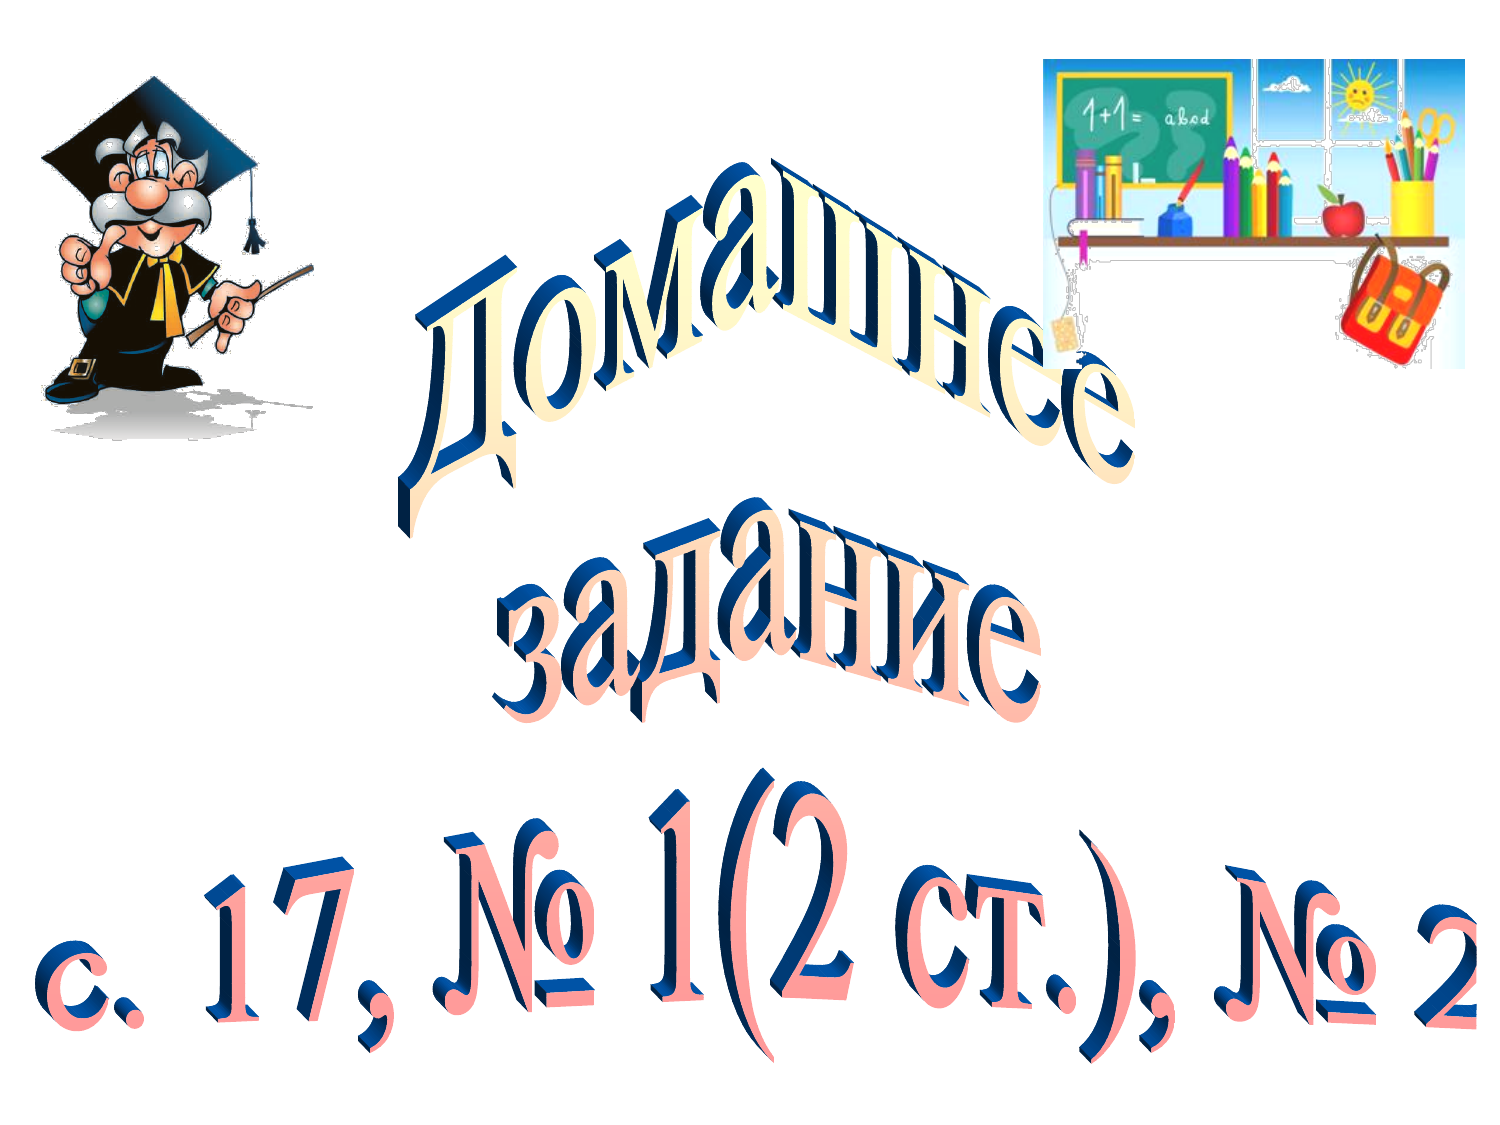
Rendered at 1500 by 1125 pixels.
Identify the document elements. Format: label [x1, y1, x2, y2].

text_box [34, 58, 1477, 1066]
